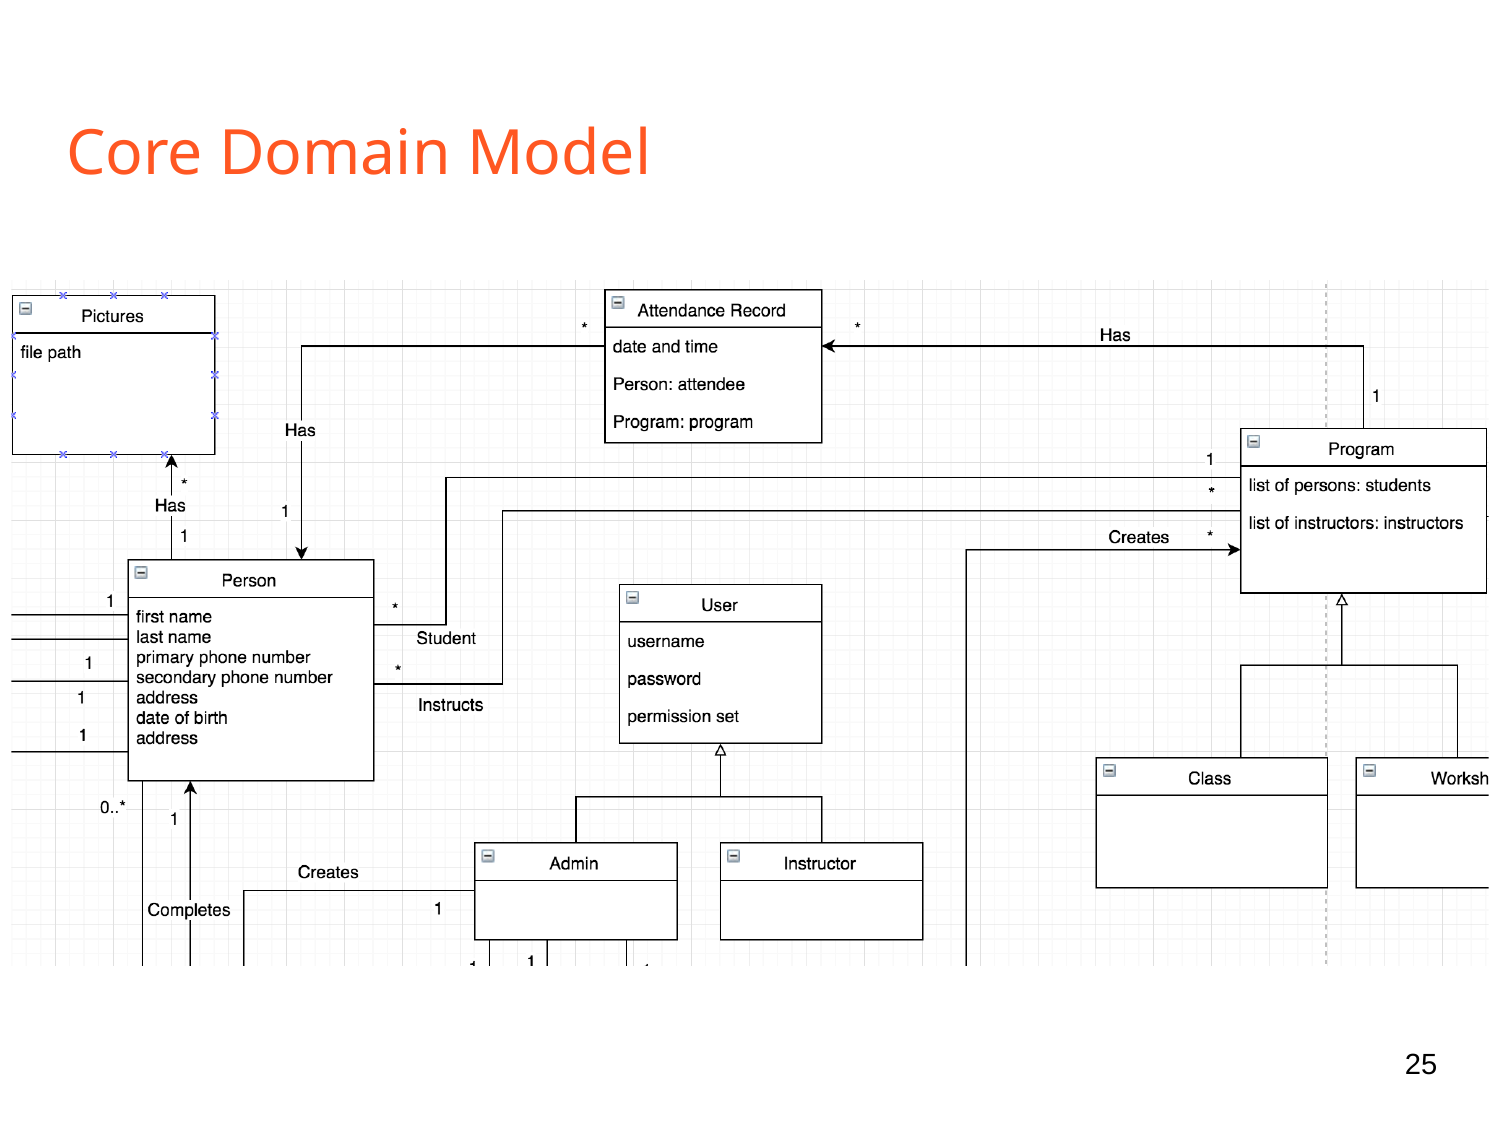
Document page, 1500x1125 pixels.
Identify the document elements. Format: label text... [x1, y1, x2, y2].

slide_number ‹#› [1389, 1019, 1480, 1106]
title Core Domain Model [51, 97, 1449, 223]
picture [10, 279, 1489, 967]
